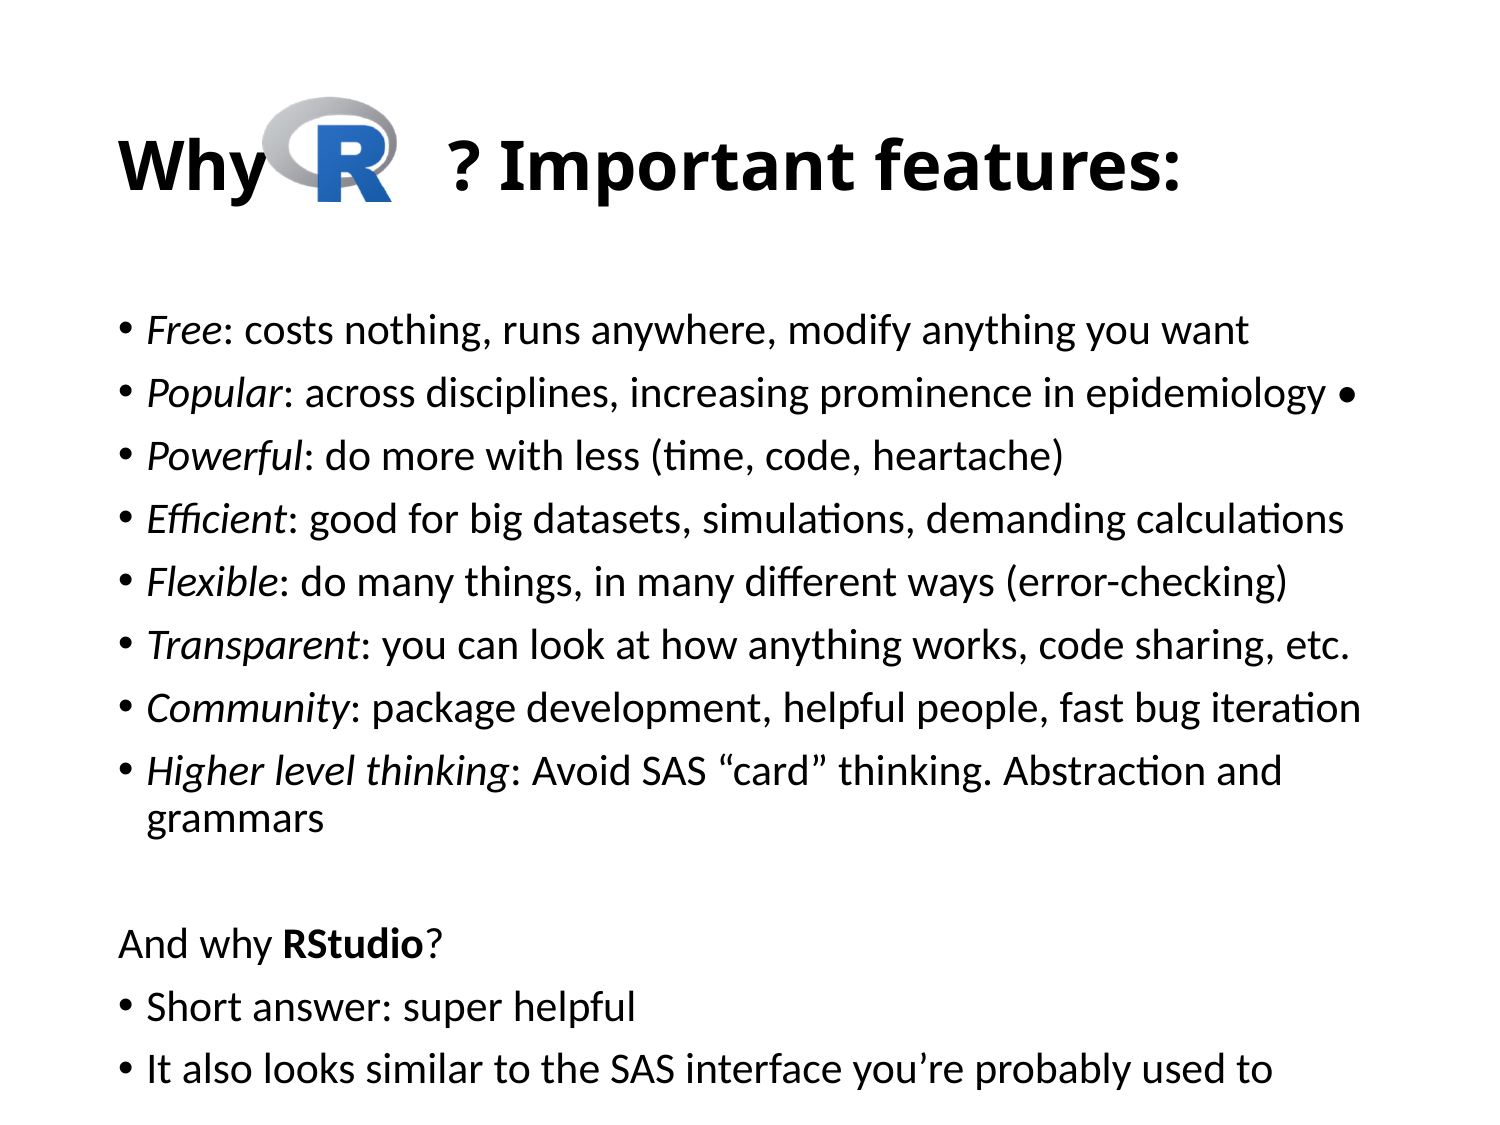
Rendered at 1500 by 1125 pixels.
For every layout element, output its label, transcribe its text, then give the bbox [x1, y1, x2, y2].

list Free: costs nothing, runs anywhere, modify anything you want Popular: across disciplines, increasing prominence in epidemiology • Powerful: do more with less (time, code, heartache) Efficient: good for big datasets, simulations, demanding calculations Flexible: do many things, in many different ways (error-checking) Transparent: you can look at how anything works, code sharing, etc. Community: package development, helpful people, fast bug iteration Higher level thinking: Avoid SAS “card” thinking. Abstraction and grammars And why RStudio? Short answer: super helpful It also looks similar to the SAS interface you’re probably used to [103, 299, 1397, 1014]
title Why ? Important features: [103, 59, 1397, 278]
picture [262, 96, 398, 202]
